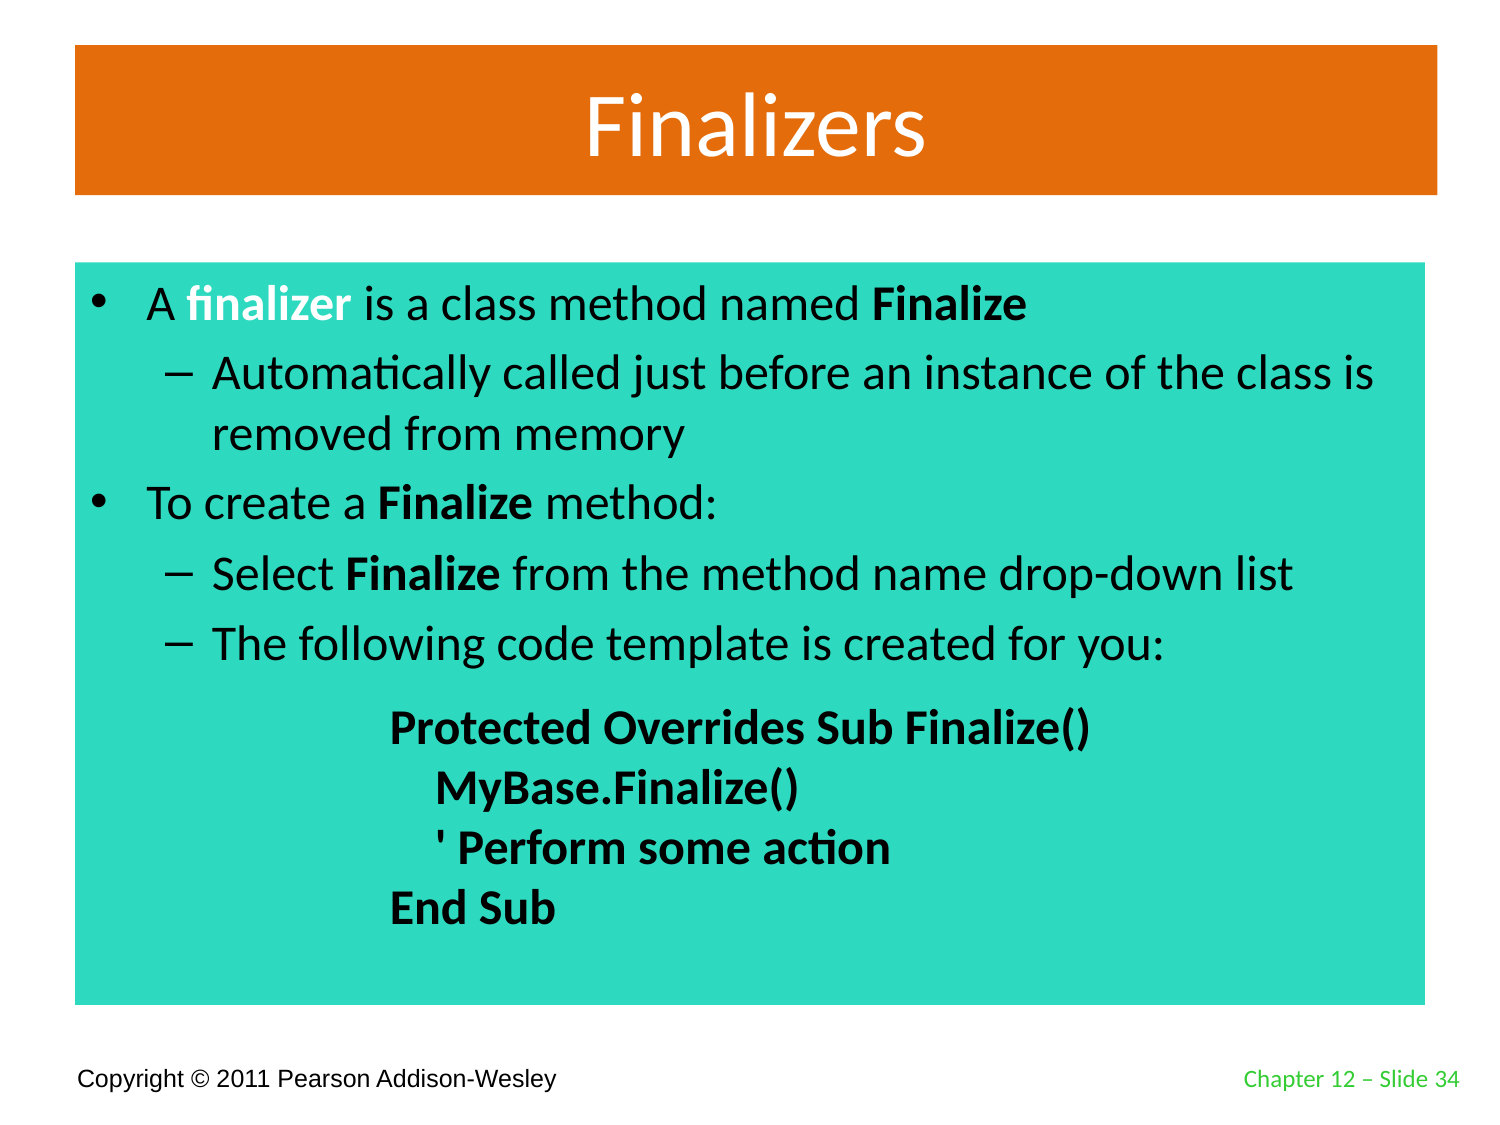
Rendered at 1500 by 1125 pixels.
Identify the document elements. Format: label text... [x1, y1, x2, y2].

list A finalizer is a class method named Finalize Automatically called just before an instance of the class is removed from memory To create a Finalize method: Select Finalize from the method name drop-down list The following code template is created for you: [75, 262, 1425, 1005]
text_box Protected Overrides Sub Finalize() MyBase.Finalize() ' Perform some action End Sub [374, 687, 1125, 943]
slide_number Chapter 12 – Slide 34 [1162, 1024, 1476, 1101]
title Finalizers [75, 45, 1438, 196]
